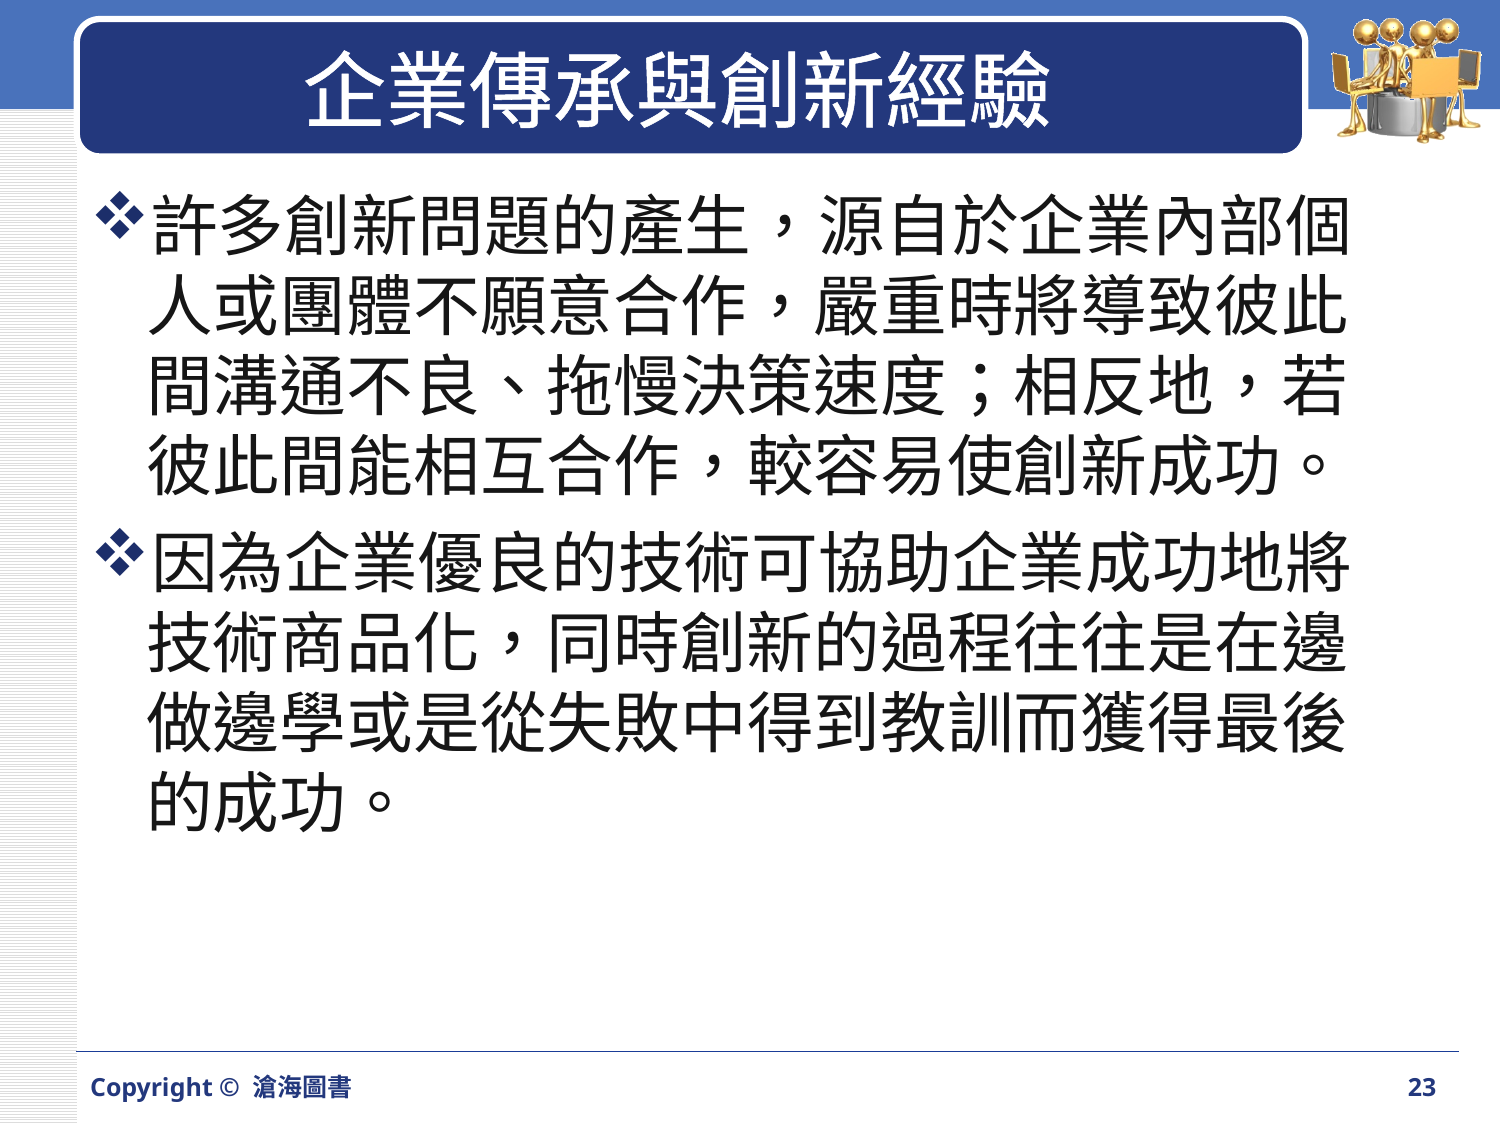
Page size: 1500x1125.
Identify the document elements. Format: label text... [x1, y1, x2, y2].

slide_number Copyright © 滄海圖書 [74, 1063, 513, 1107]
title 企業傳承與創新經驗 [89, 30, 1266, 146]
picture [1328, 0, 1487, 158]
list 許多創新問題的產生，源自於企業內部個人或團體不願意合作，嚴重時將導致彼此間溝通不良、拖慢決策速度；相反地，若彼此間能相互合作，較容易使創新成功。 因為企業優良的技術可協助企業成功地將技術商品化，同時創新的過程往往是在邊做邊學或是從失敗中得到教訓而獲得最後的成功。 [74, 176, 1426, 1038]
slide_number 23 [1101, 1064, 1452, 1107]
